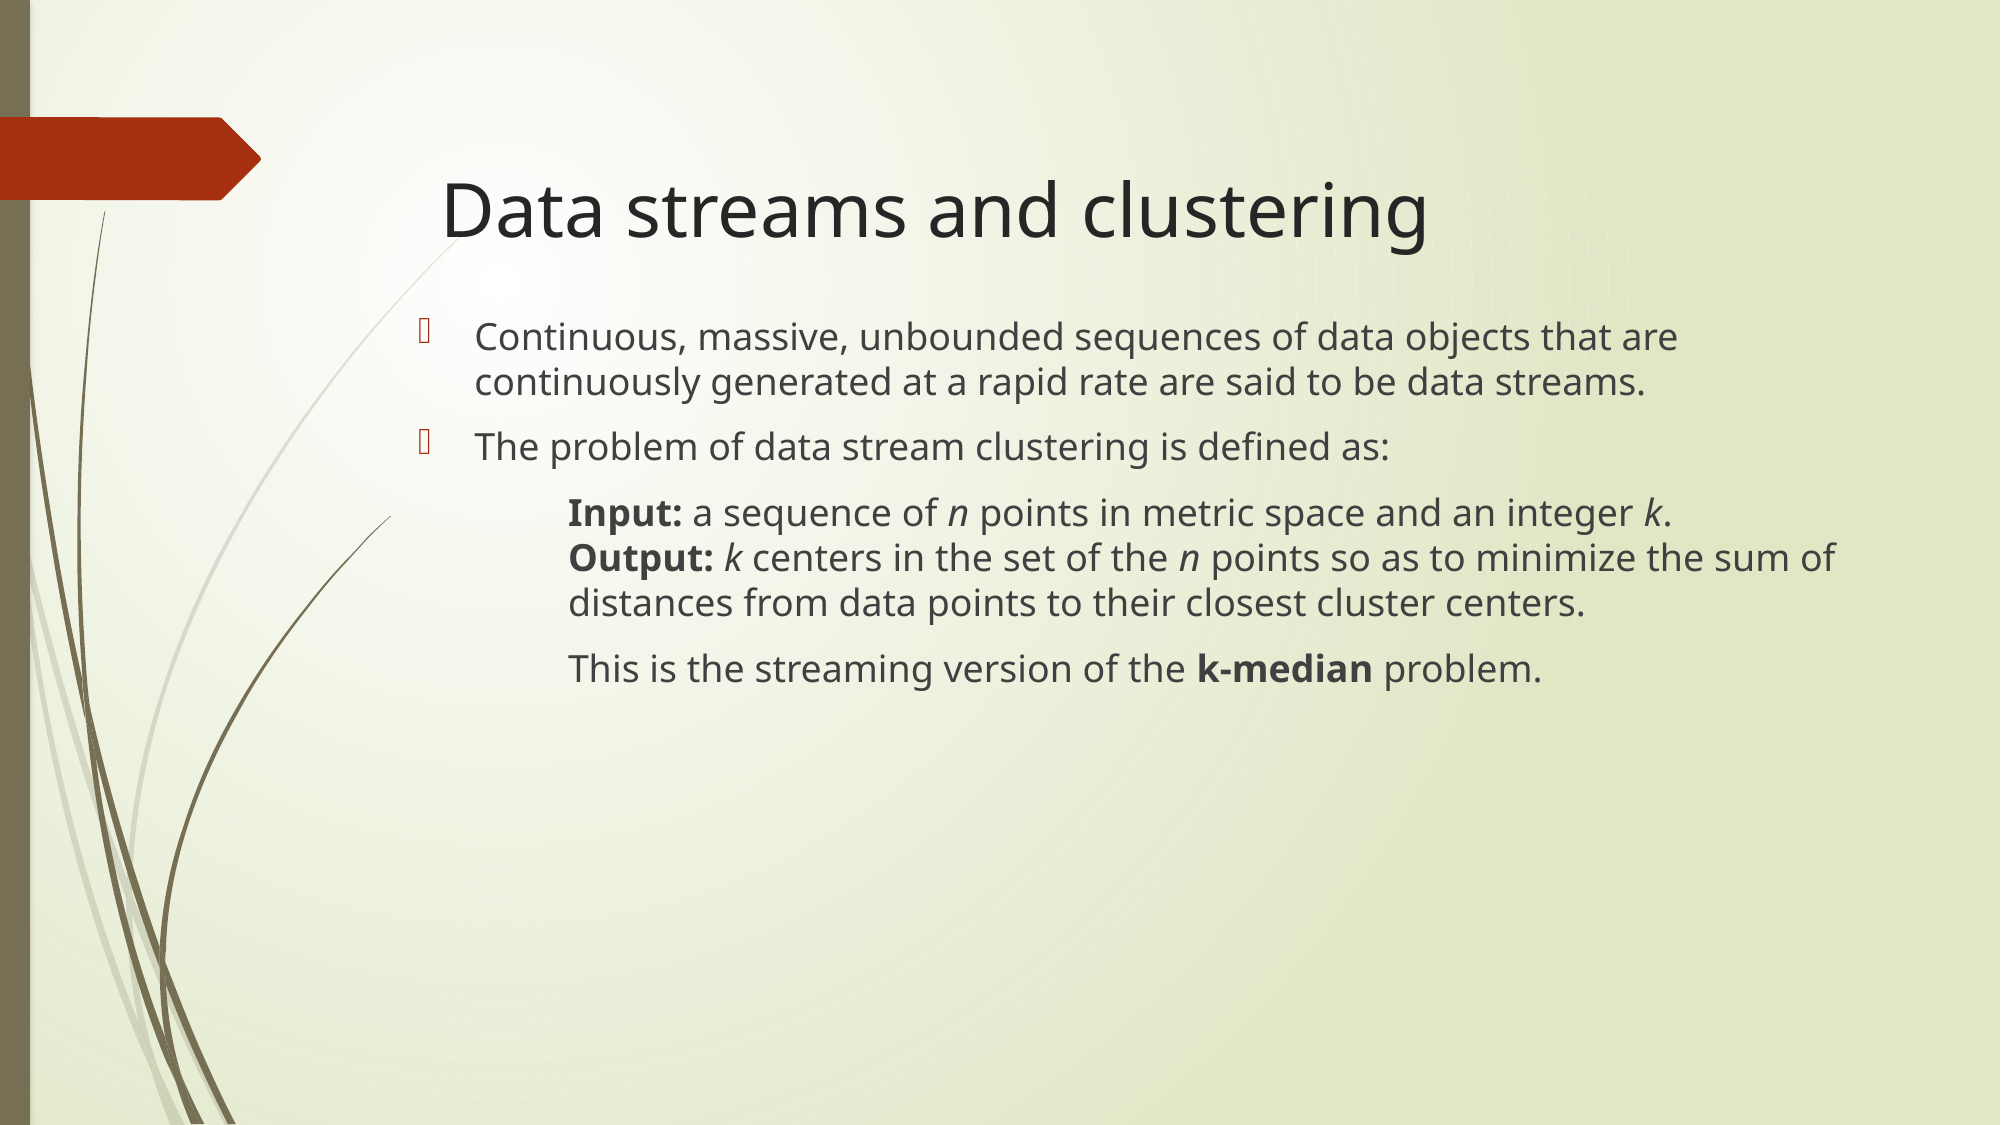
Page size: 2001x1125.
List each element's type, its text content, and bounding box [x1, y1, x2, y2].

title Data streams and clustering [425, 155, 1888, 366]
list Continuous, massive, unbounded sequences of data objects that are continuously generated at a rapid rate are said to be data streams. The problem of data stream clustering is defined as: Input: a sequence of n points in metric space and an integer k. Output: k centers in the set of the n points so as to minimize the sum of distances from data points to their closest cluster centers. This is the streaming version of the k-median problem. [403, 305, 1866, 925]
